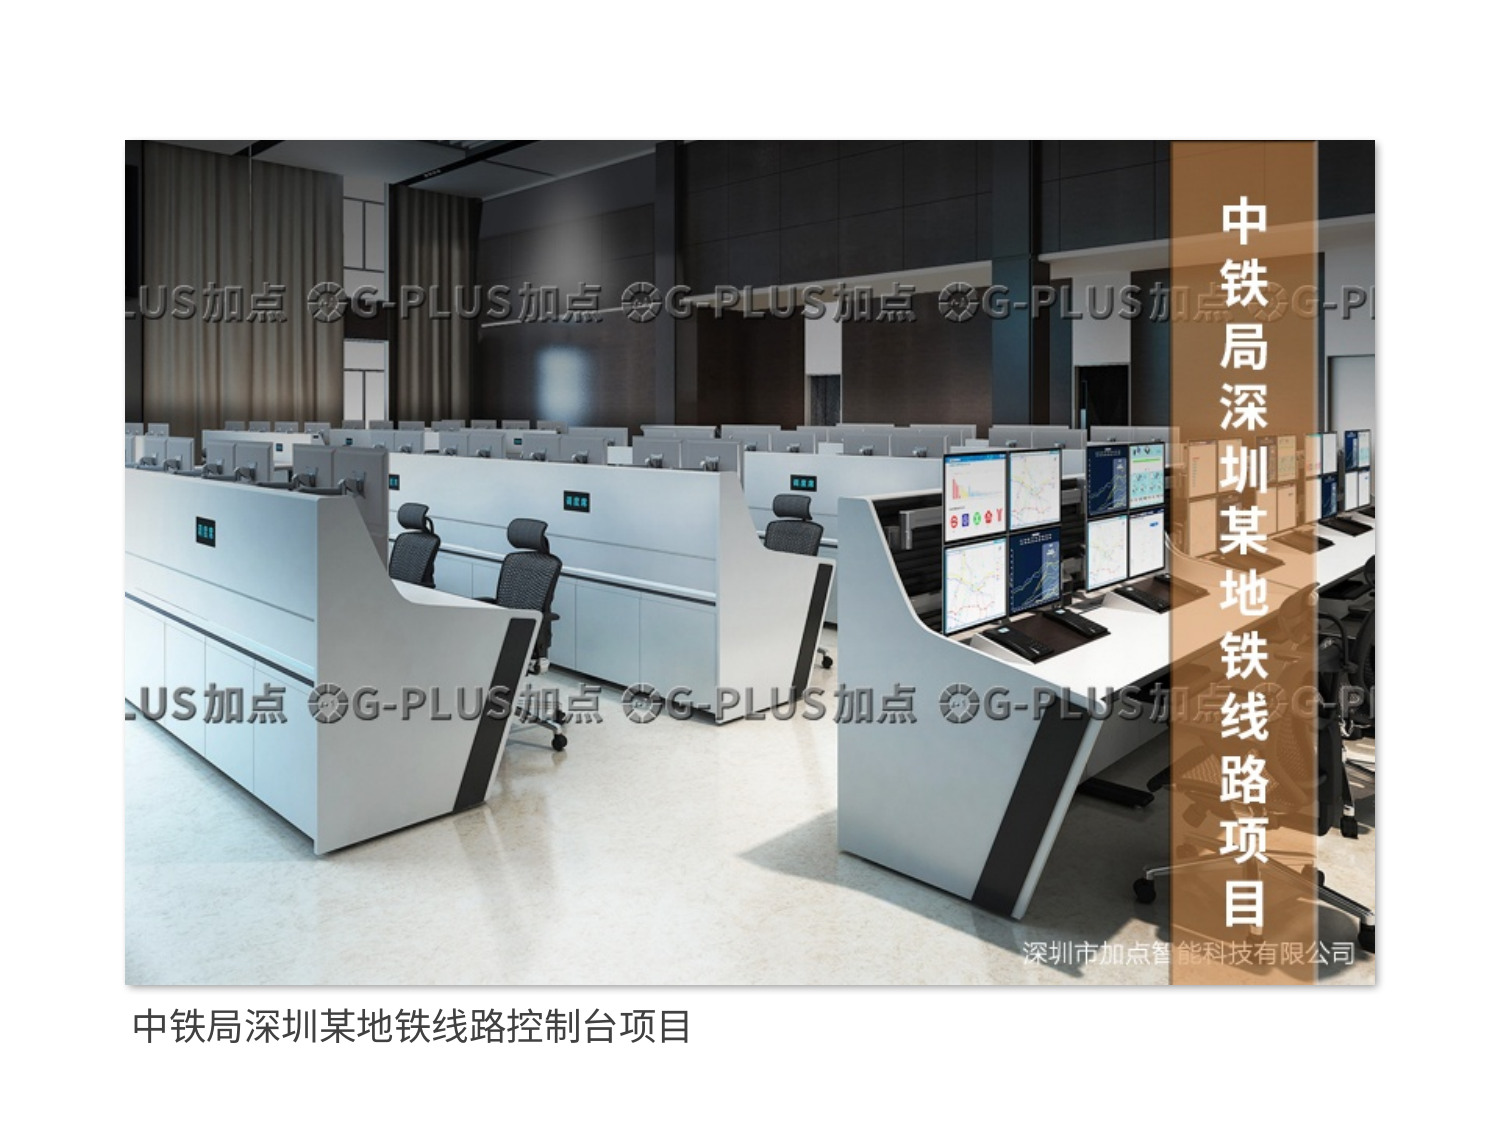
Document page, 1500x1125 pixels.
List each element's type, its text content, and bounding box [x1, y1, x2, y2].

picture [124, 140, 1376, 985]
text_box 中铁局深圳某地铁线路控制台项目 [117, 996, 762, 1056]
